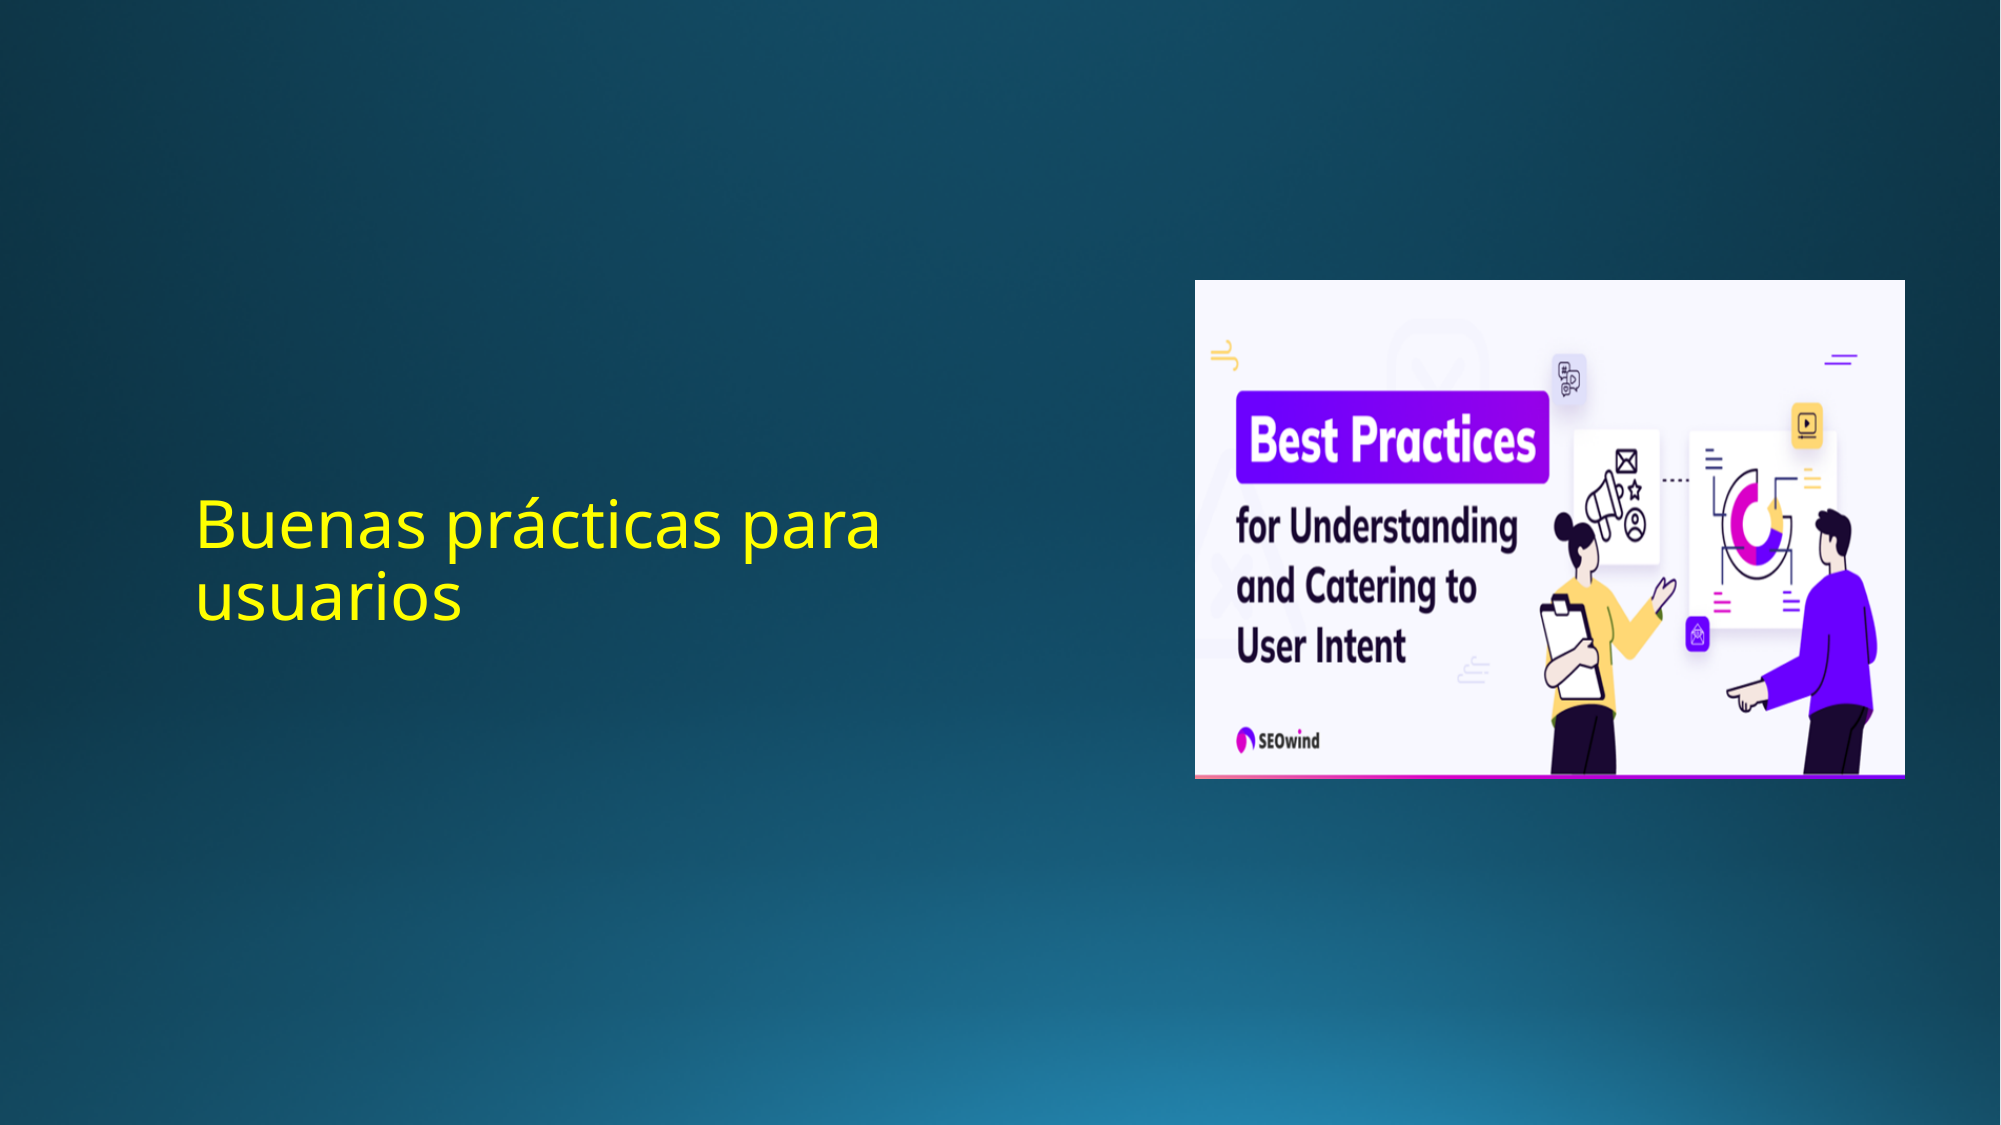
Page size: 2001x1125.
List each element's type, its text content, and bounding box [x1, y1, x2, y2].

title Buenas prácticas para usuarios [179, 453, 1063, 672]
picture [0, 0, 2001, 1125]
